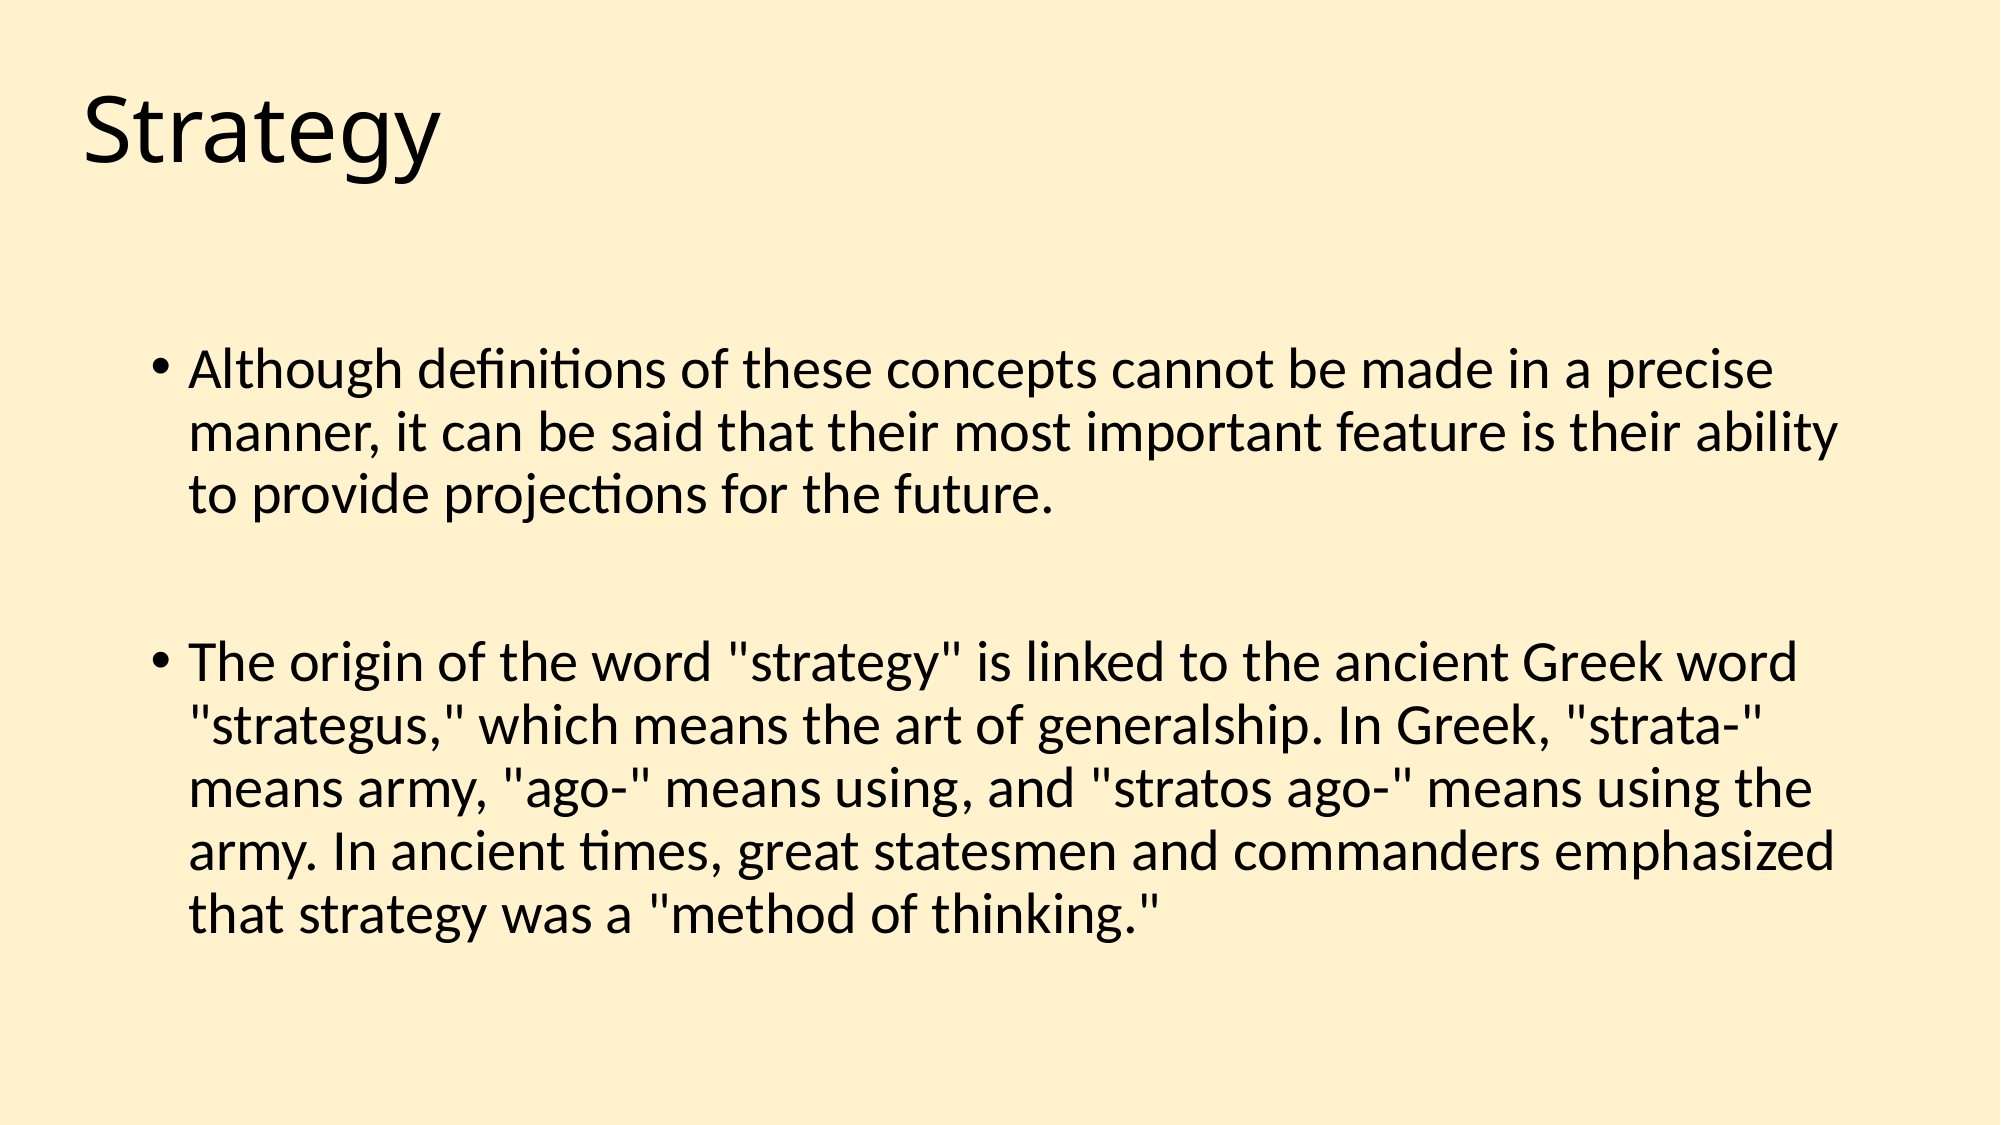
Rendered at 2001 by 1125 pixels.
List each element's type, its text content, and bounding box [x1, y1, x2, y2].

list Although definitions of these concepts cannot be made in a precise manner, it can be said that their most important feature is their ability to provide projections for the future. The origin of the word "strategy" is linked to the ancient Greek word "strategus," which means the art of generalship. In Greek, "strata-" means army, "ago-" means using, and "stratos ago-" means using the army. In ancient times, great statesmen and commanders emphasized that strategy was a "method of thinking." [135, 330, 1861, 1045]
title Strategy [67, 23, 1793, 242]
